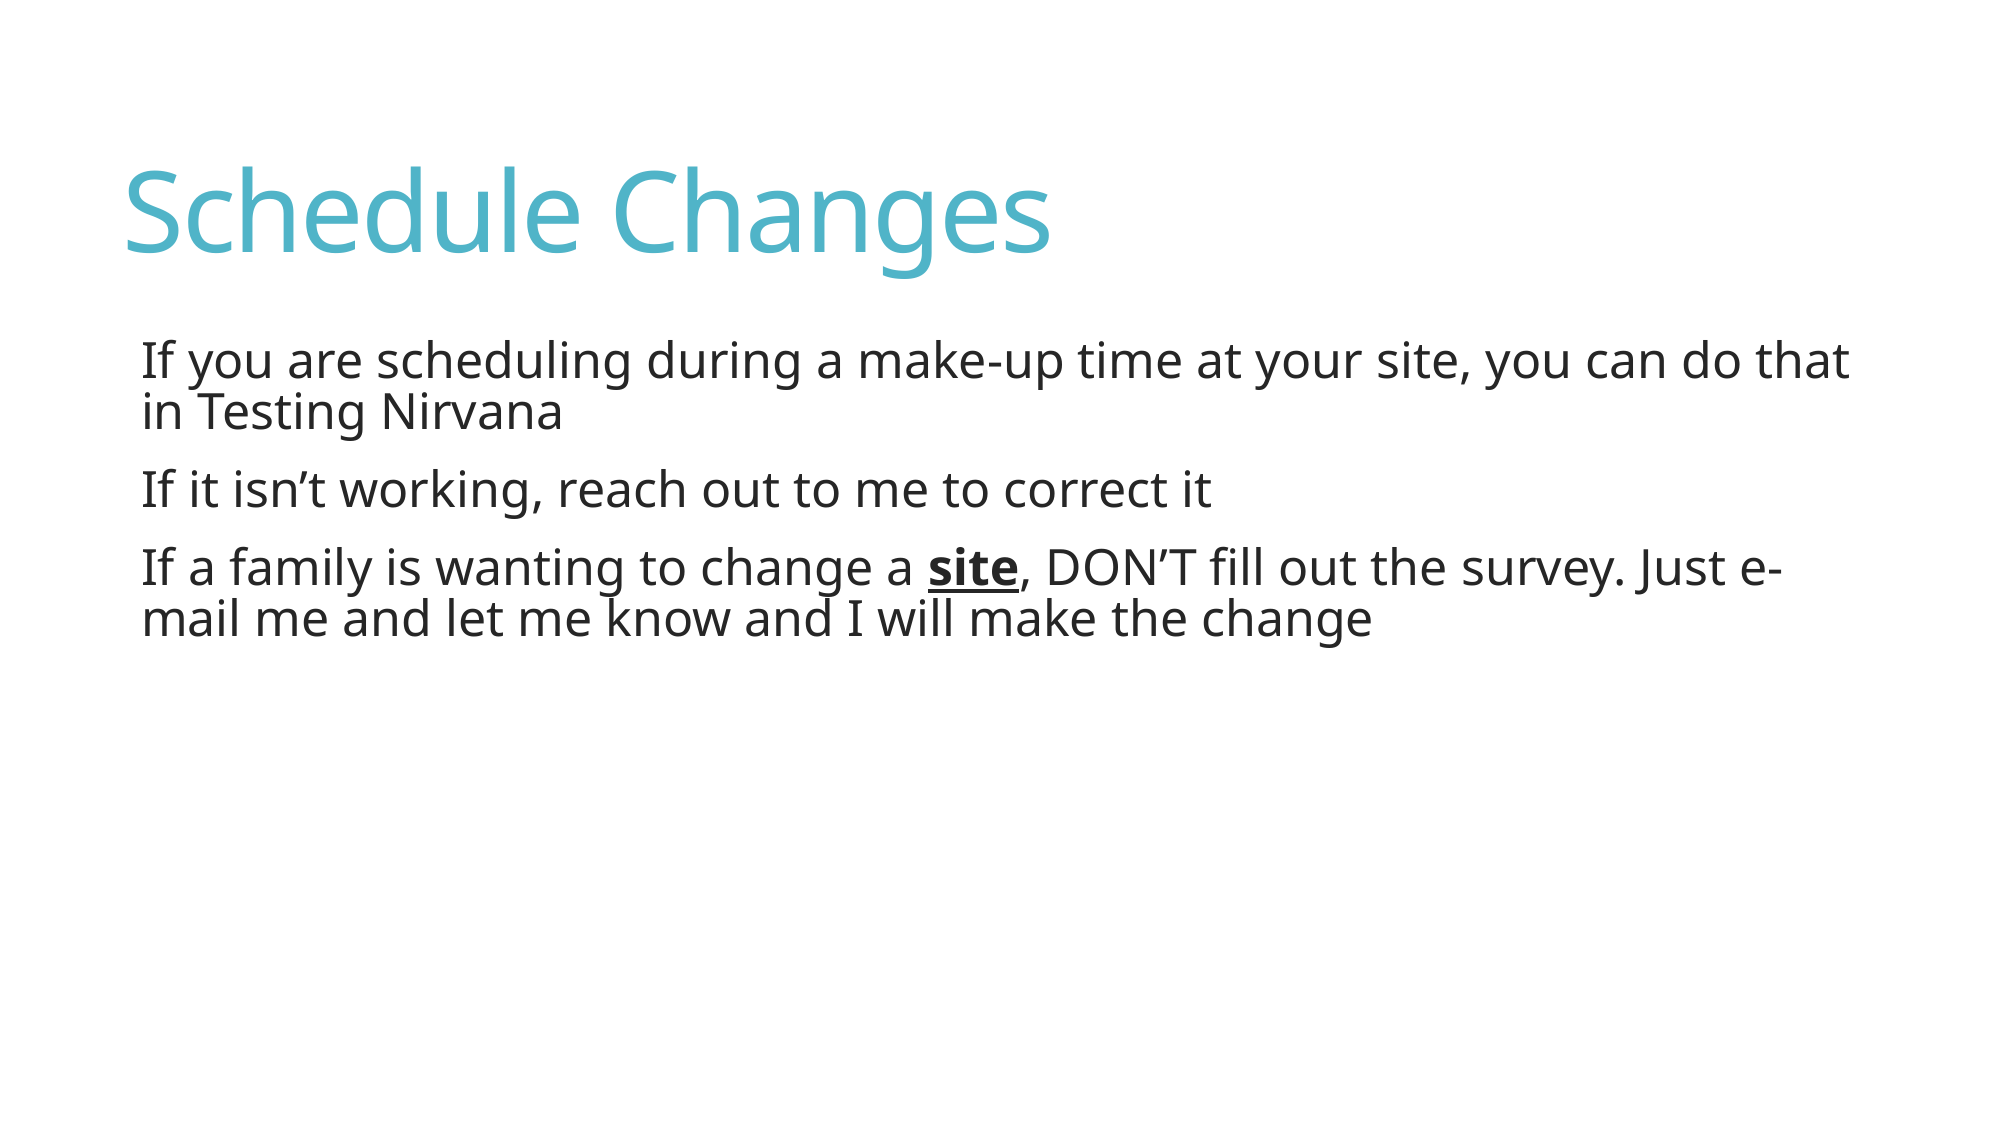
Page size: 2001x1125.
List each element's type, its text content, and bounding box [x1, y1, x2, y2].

title Schedule Changes [107, 81, 1875, 354]
list If you are scheduling during a make-up time at your site, you can do that in Testing Nirvana If it isn’t working, reach out to me to correct it If a family is wanting to change a site, DON’T fill out the survey. Just e-mail me and let me know and I will make the change [111, 329, 1876, 948]
